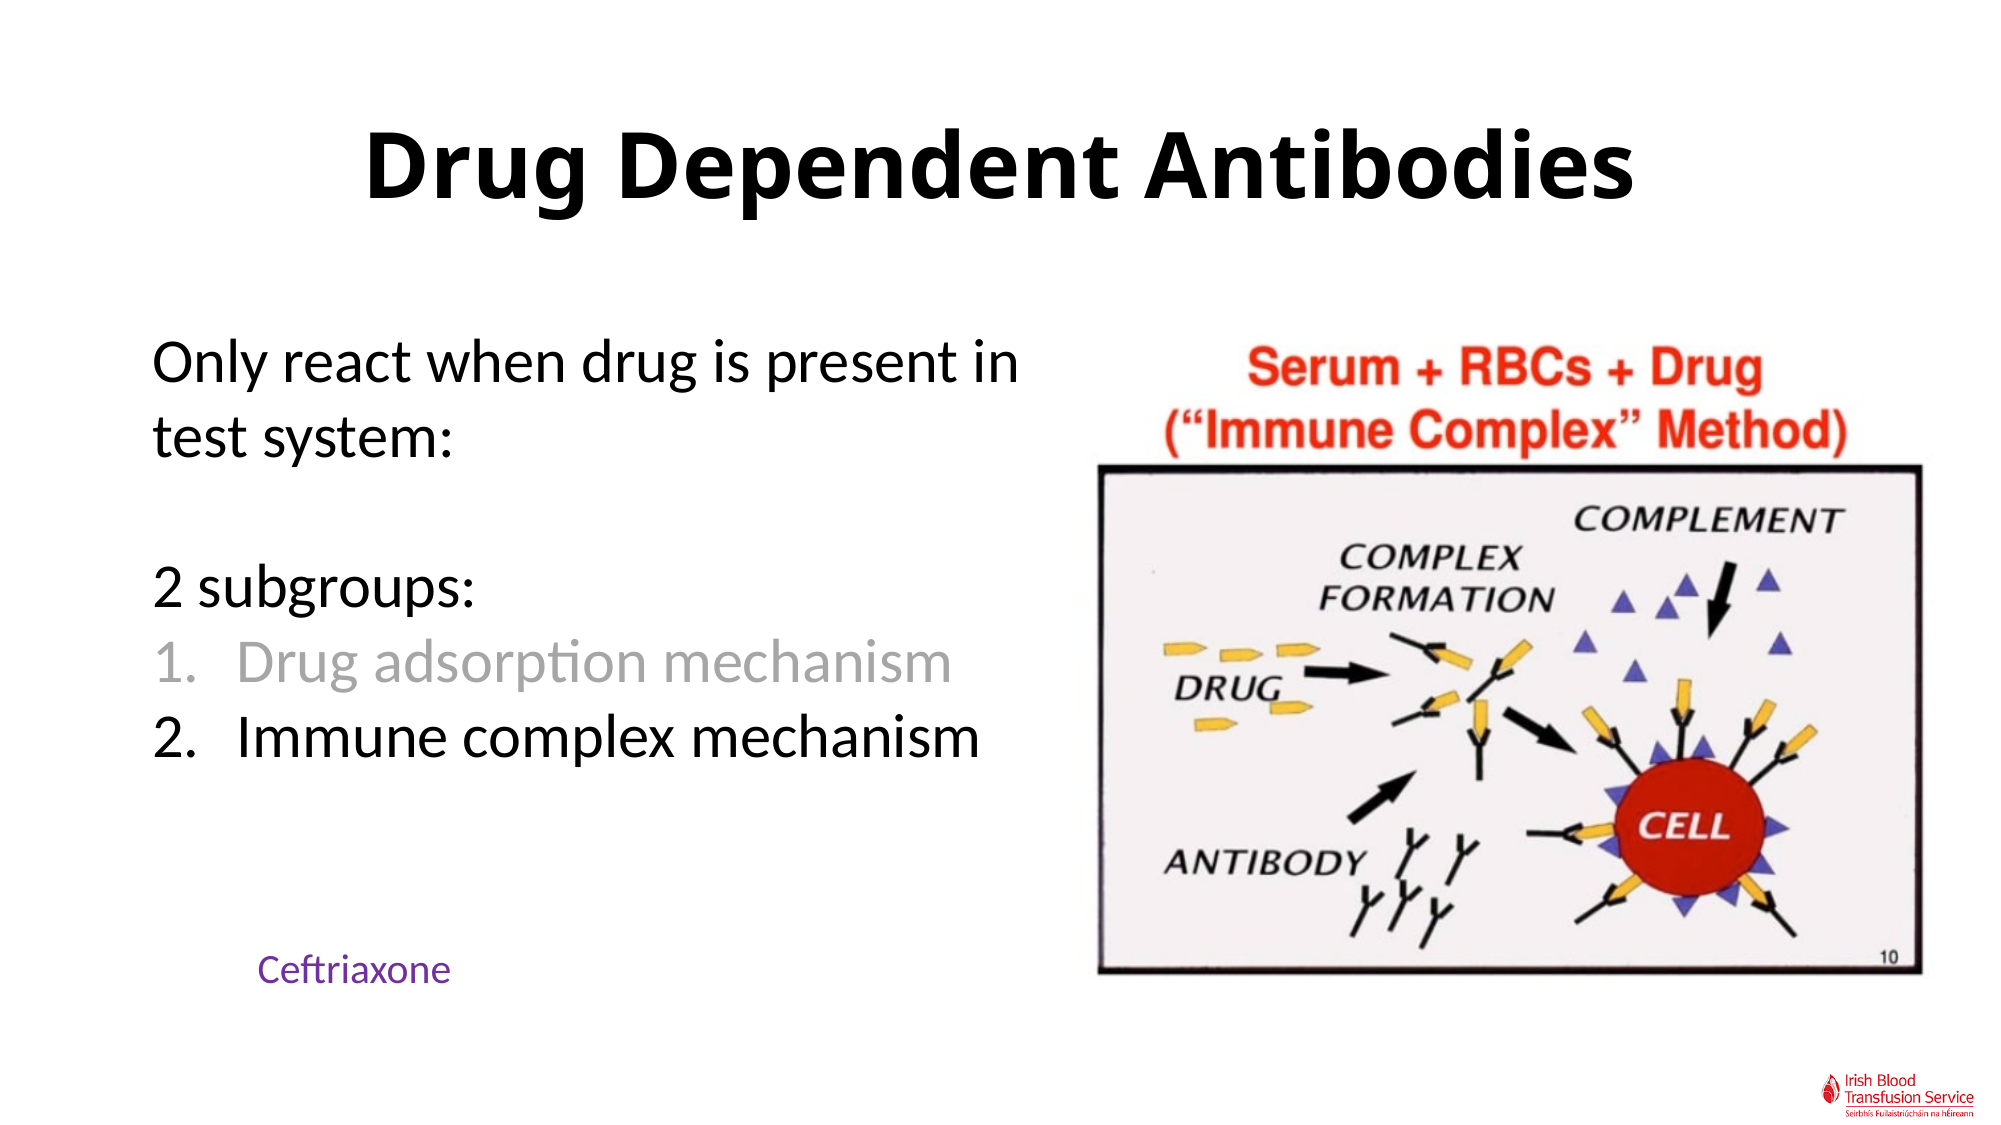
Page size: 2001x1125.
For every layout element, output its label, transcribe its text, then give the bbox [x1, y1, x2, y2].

picture [1049, 312, 1964, 995]
text_box Only react when drug is present in test system: 2 subgroups: Drug adsorption mechanism Immune complex mechanism [137, 312, 1049, 852]
picture [1803, 1054, 2001, 1125]
text_box Ceftriaxone [242, 934, 467, 1000]
title Drug Dependent Antibodies [137, 59, 1863, 278]
